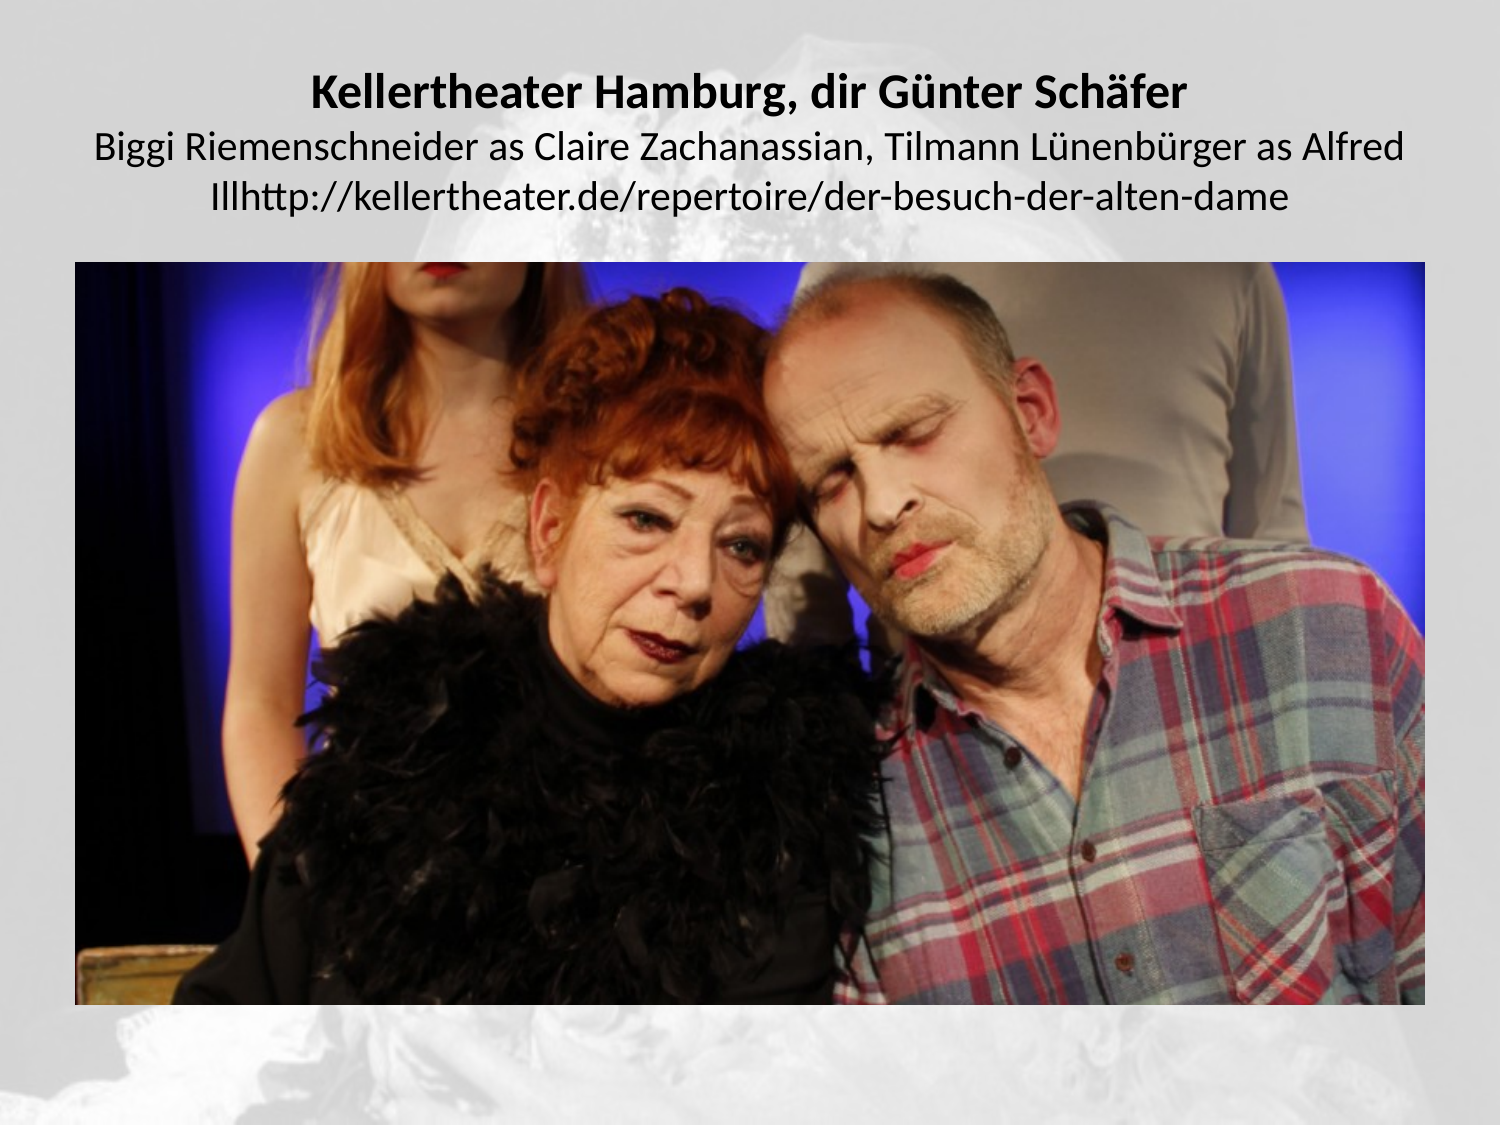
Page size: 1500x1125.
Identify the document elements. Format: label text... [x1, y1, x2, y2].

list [74, 262, 1426, 1006]
title Kellertheater Hamburg, dir Günter Schäfer Biggi Riemenschneider as Claire Zachanassian, Tilmann Lünenbürger as Alfred Illhttp://kellertheater.de/repertoire/der-besuch-der-alten-dame [75, 45, 1425, 233]
